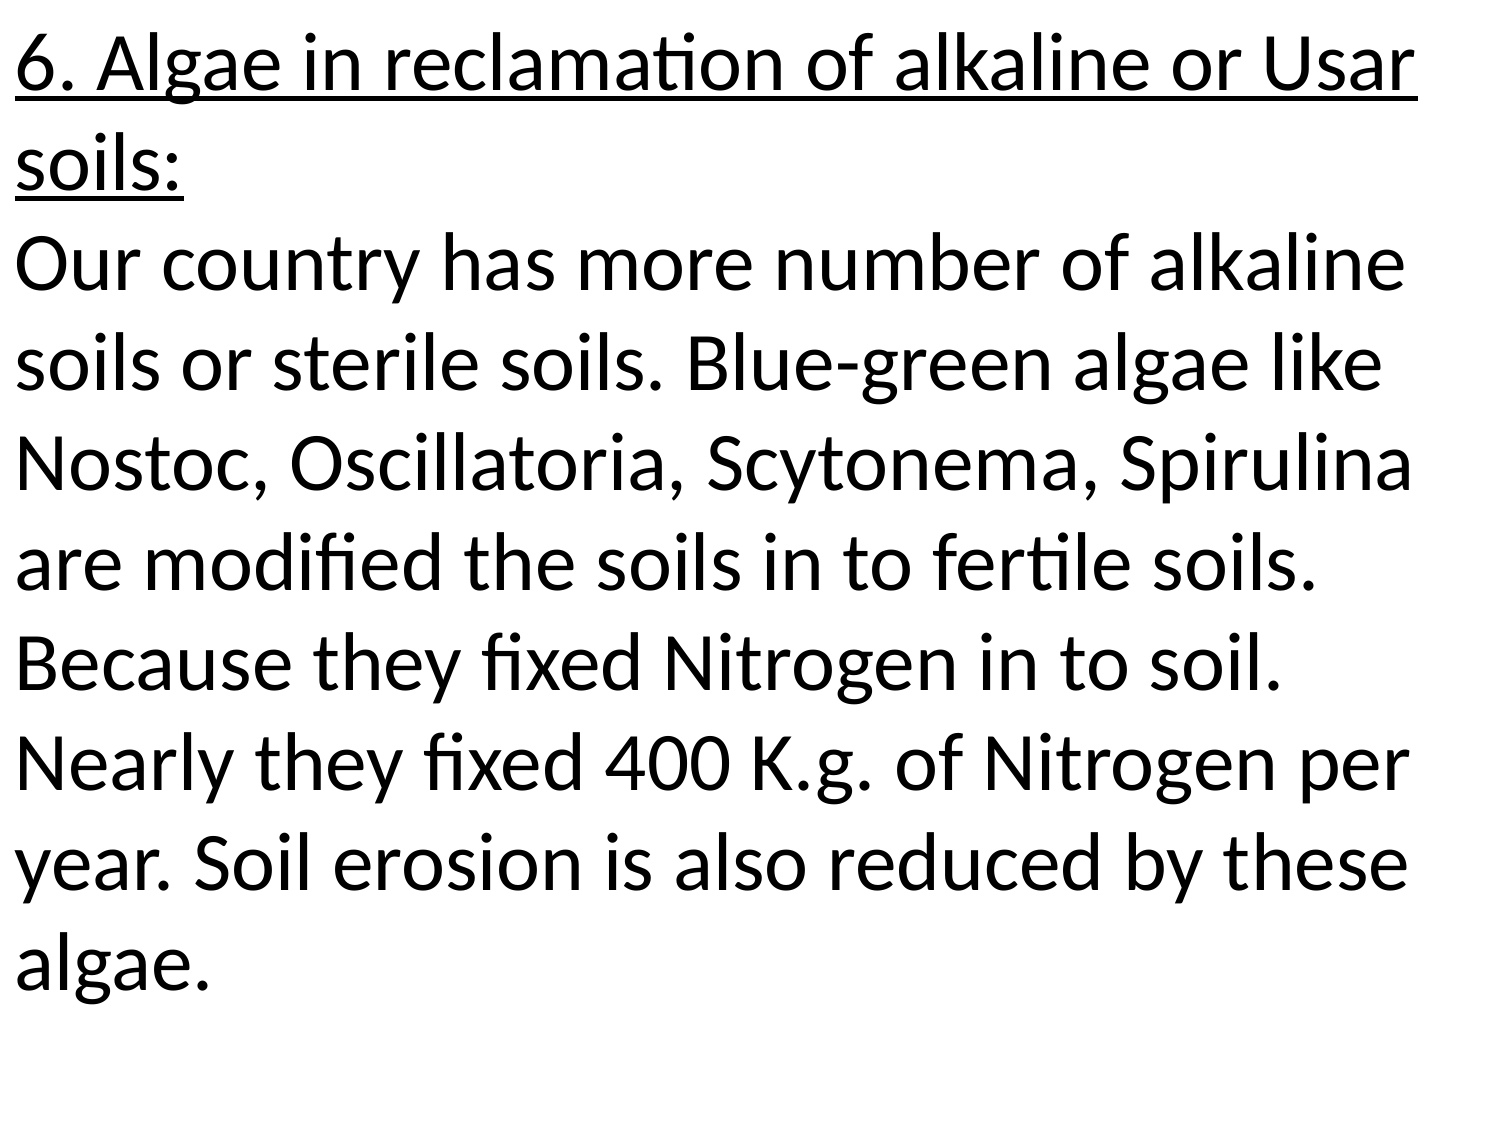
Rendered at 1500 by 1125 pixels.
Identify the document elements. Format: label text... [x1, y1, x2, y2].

text_box 6. Algae in reclamation of alkaline or Usar soils: Our country has more number of alkaline soils or sterile soils. Blue-green algae like Nostoc, Oscillatoria, Scytonema, Spirulina are modified the soils in to fertile soils. Because they fixed Nitrogen in to soil. Nearly they fixed 400 K.g. of Nitrogen per year. Soil erosion is also reduced by these algae. [0, 0, 1500, 1015]
